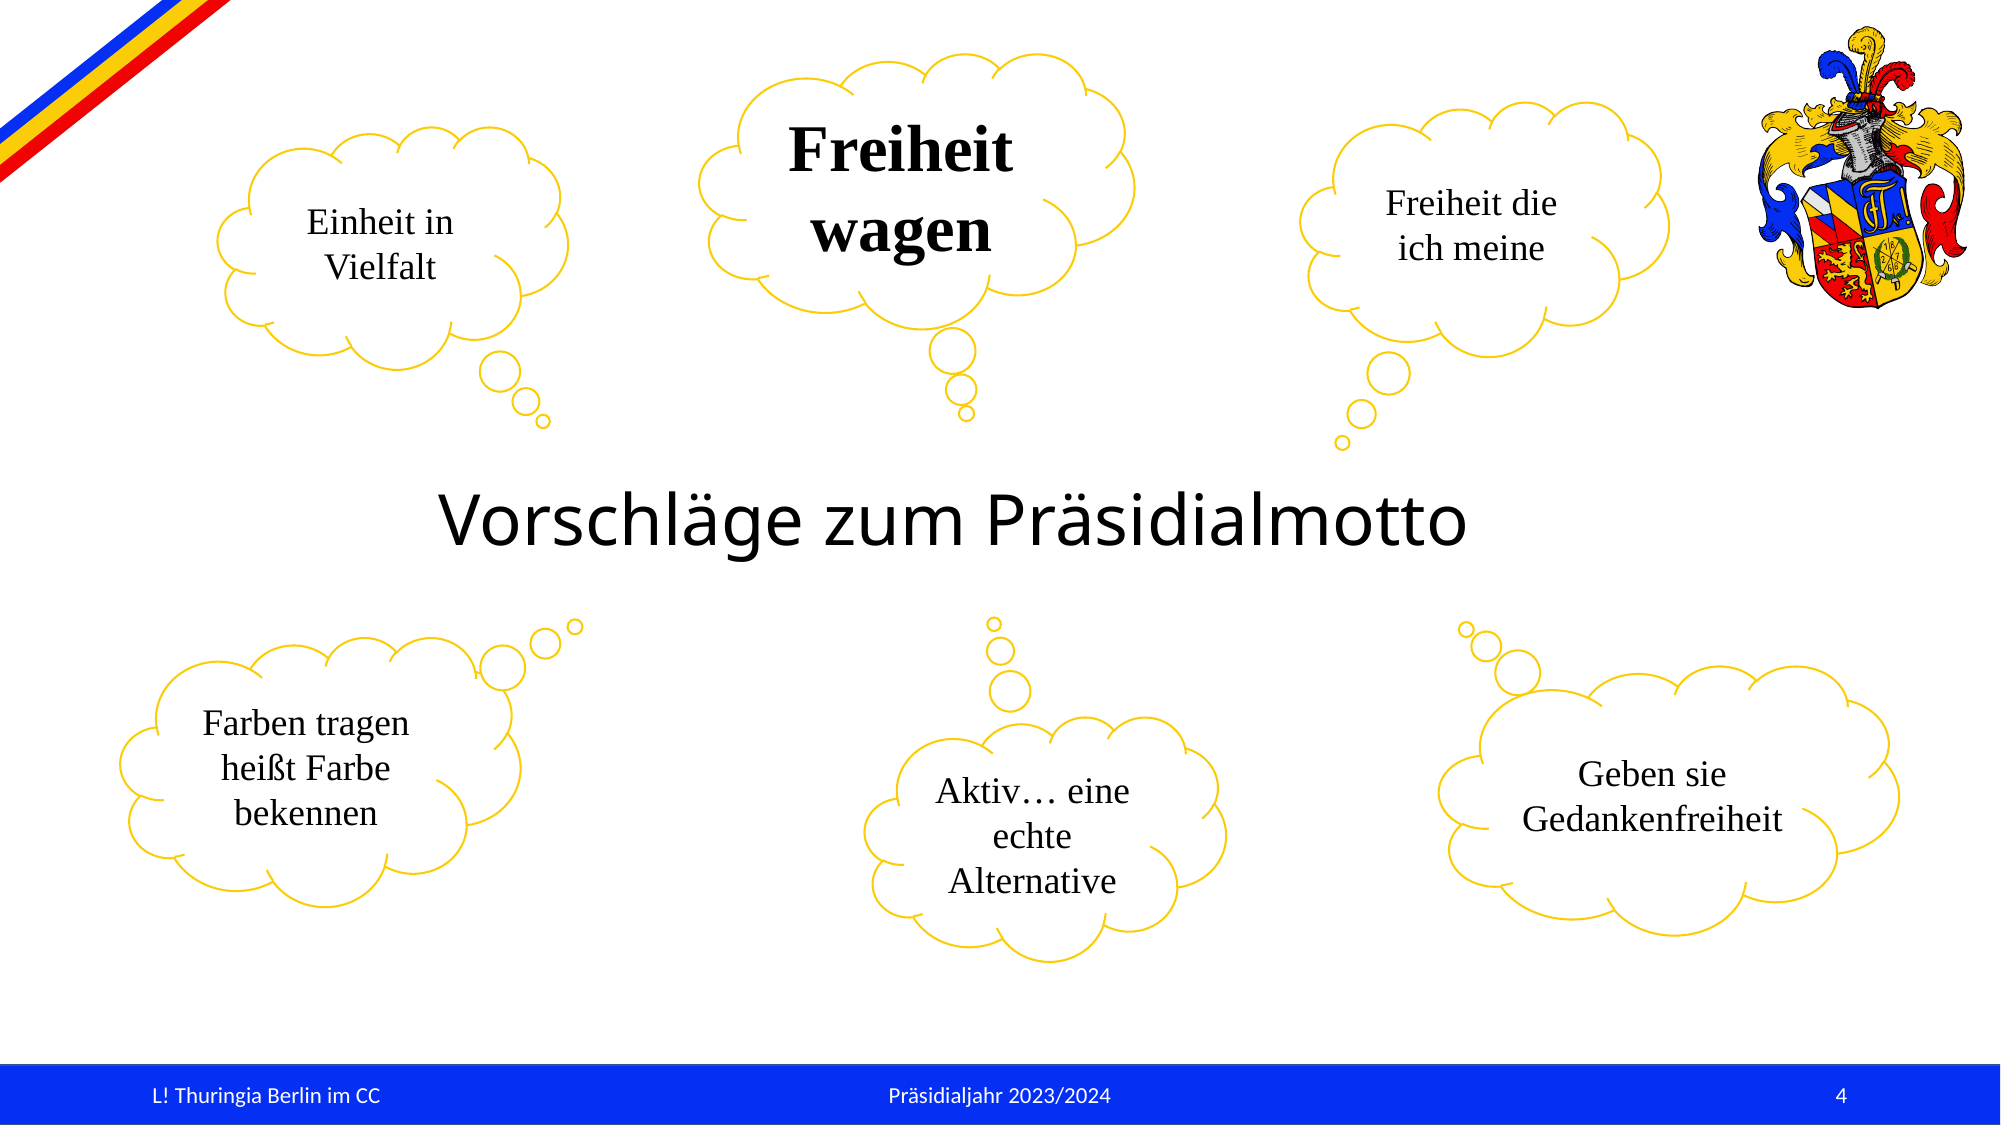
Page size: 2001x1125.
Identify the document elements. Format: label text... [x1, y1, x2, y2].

text_box Einheit in Vielfalt [511, 387, 541, 417]
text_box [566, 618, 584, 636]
text_box Aktiv… eine echte Alternative [863, 716, 1228, 963]
text_box Farben tragen heißt Farbe bekennen [119, 636, 527, 909]
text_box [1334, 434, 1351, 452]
picture [1756, 25, 1969, 312]
slide_number 4 [1412, 1064, 1863, 1125]
text_box Einheit in Vielfalt [478, 350, 522, 393]
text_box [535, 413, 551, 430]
title Vorschläge zum Präsidialmotto [333, 455, 1576, 590]
text_box Aktiv… eine echte Alternative [988, 669, 1032, 713]
text_box Farben tragen heißt Farbe bekennen [529, 627, 562, 660]
text_box Einheit in Vielfalt [216, 126, 570, 371]
footer Präsidialjahr 2023/2024 [662, 1064, 1338, 1125]
text_box Aktiv… eine echte Alternative [985, 636, 1016, 666]
text_box Freiheit wagen [697, 53, 1136, 423]
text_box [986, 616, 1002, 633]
slide_number L! Thuringia Berlin im CC [137, 1064, 588, 1125]
text_box Freiheit die ich meine [1366, 351, 1411, 396]
text_box Freiheit die ich meine [1299, 101, 1671, 359]
text_box Freiheit die ich meine [1346, 398, 1377, 430]
text_box Geben sie Gedankenfreiheit [1437, 621, 1901, 937]
